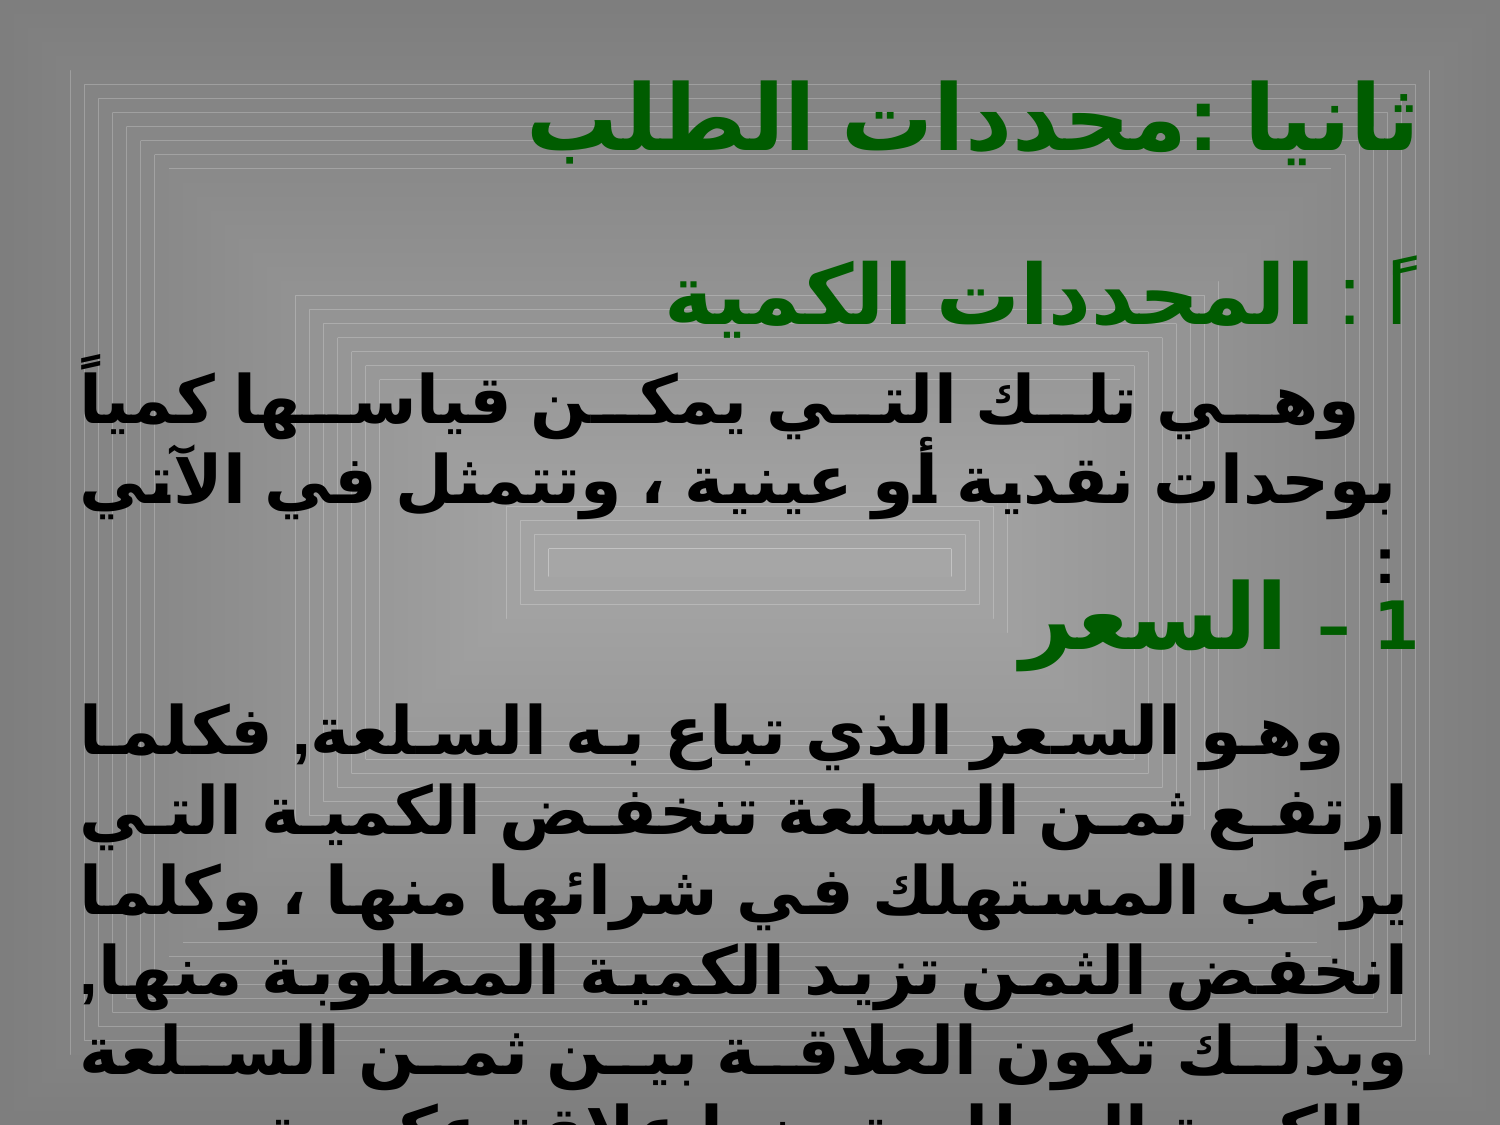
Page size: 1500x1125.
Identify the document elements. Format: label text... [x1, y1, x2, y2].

text_box وهو السعر الذي تباع به السلعة, فكلما ارتفع ثمن السلعة تنخفض الكمية التي يرغب المستهلك في شرائها منها ، وكلما انخفض الثمن تزيد الكمية المطلوبة منها, وبذلك تكون العلاقة بين ثمن السلعة والكمية المطلوبة منها علاقة عكسية . [64, 680, 1424, 1125]
text_box ثانيا :محددات الطلب [112, 30, 1461, 197]
text_box 1 – السعر [100, 550, 1436, 676]
text_box وهي تلك التي يمكن قياسها كمياً بوحدات نقدية أو عينية ، وتتمثل في الآتي : [64, 349, 1412, 605]
title اً : المحددات الكمية [75, 208, 1424, 374]
